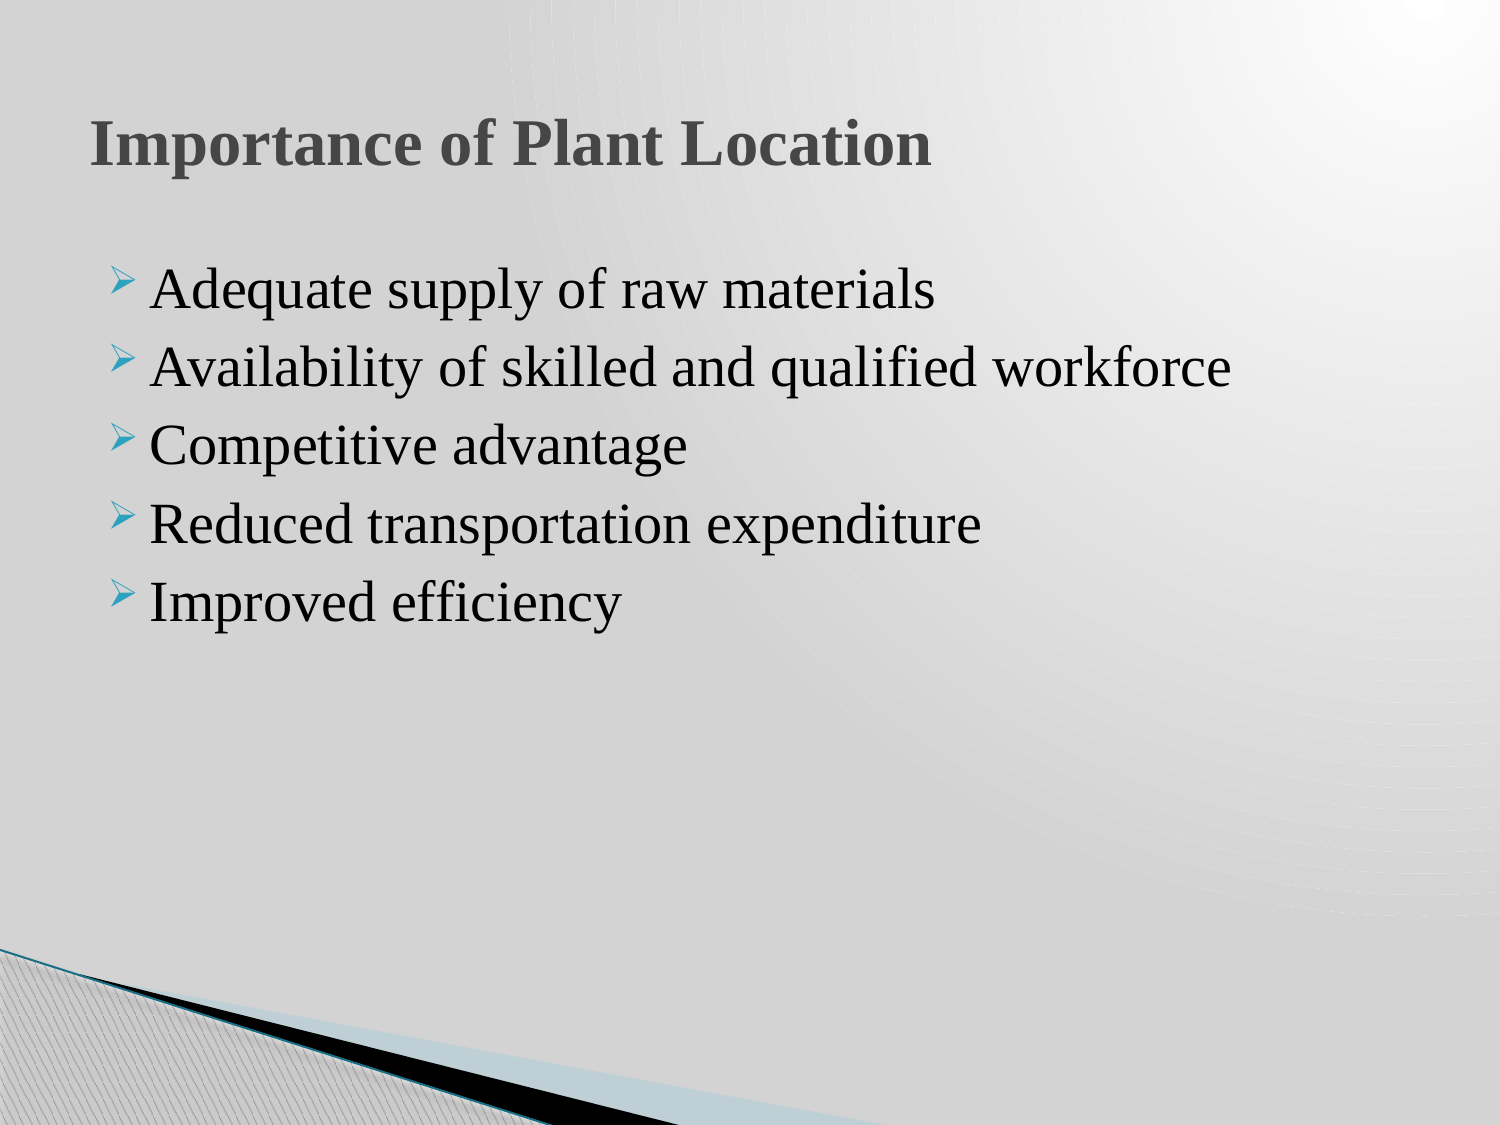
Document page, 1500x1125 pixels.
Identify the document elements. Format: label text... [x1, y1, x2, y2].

list Adequate supply of raw materials Availability of skilled and qualified workforce Competitive advantage Reduced transportation expenditure Improved efficiency [75, 243, 1425, 986]
title Importance of Plant Location [75, 45, 1425, 233]
